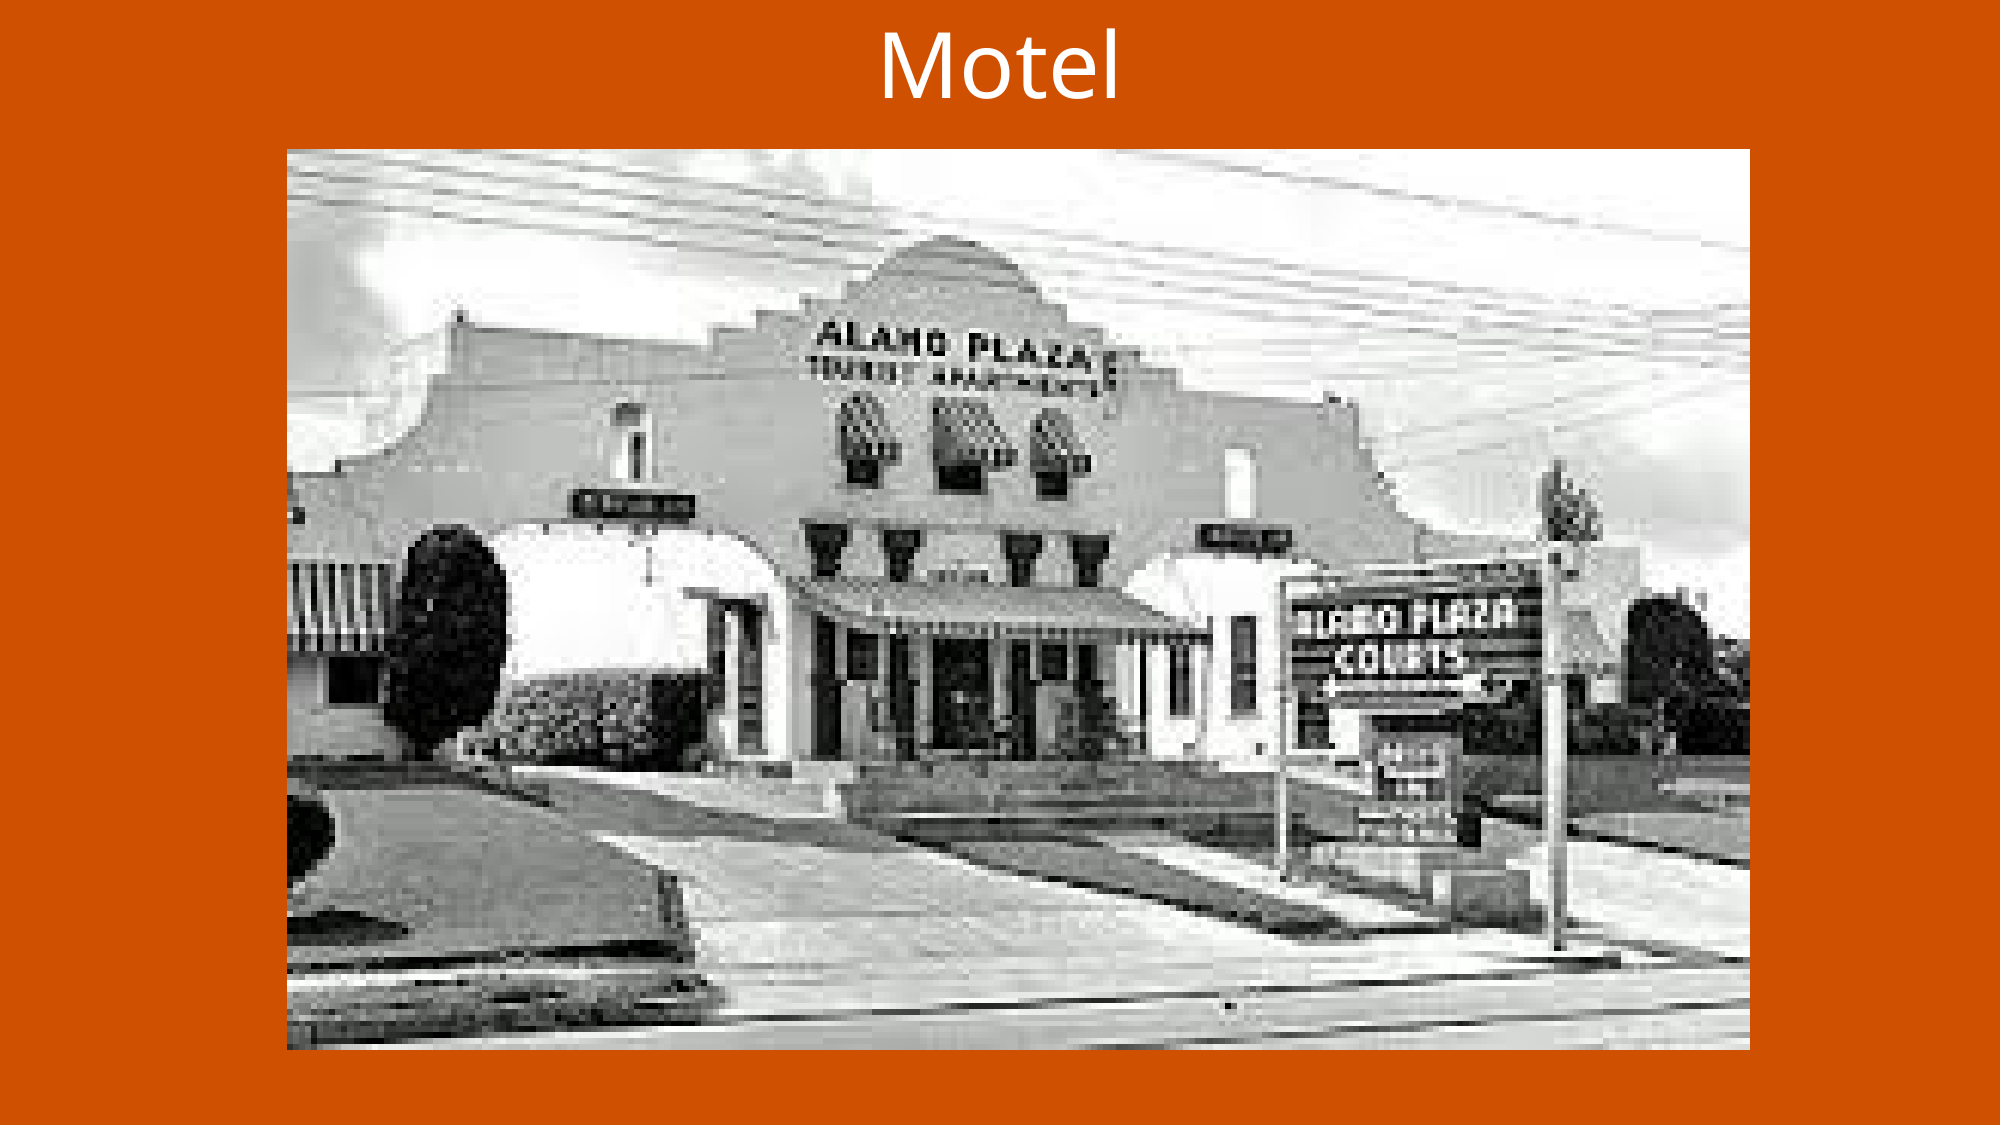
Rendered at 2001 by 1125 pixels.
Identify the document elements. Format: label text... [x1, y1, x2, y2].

picture [287, 149, 1750, 1050]
text_box Motel [0, 0, 2000, 125]
